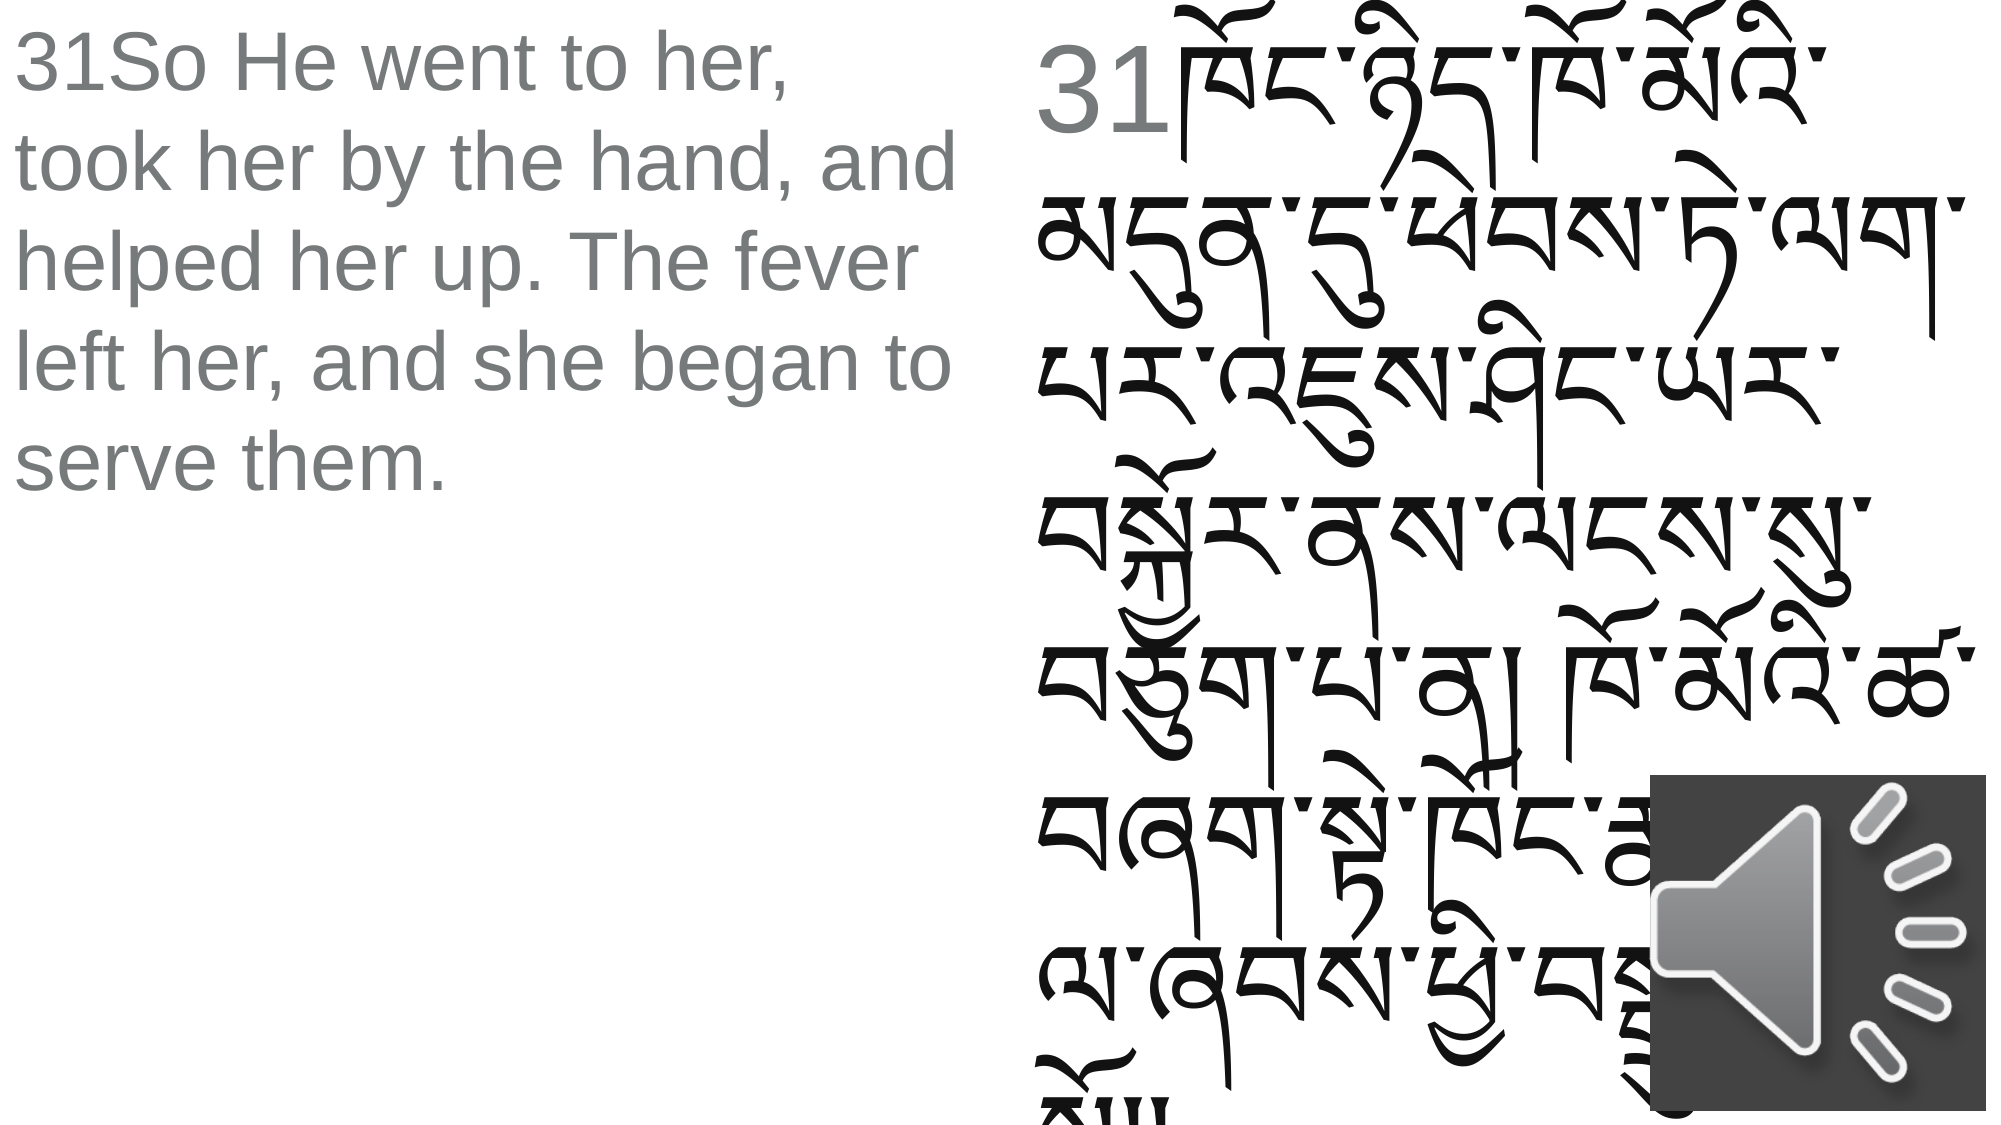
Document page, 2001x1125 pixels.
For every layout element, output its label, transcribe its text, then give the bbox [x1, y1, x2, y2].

picture [1648, 773, 1987, 1112]
text_box 31So He went to her, took her by the hand, and helped her up. The fever left her, and she began to serve them. [0, 0, 981, 1125]
text_box 31ཁོང་ཉིད་ཁོ་མོའི་མདུན་དུ་ཕེབས་ཏེ་ལག་པར་འཇུས་ཤིང་ཡར་བསྐྱོར་ནས་ལངས་སུ་བཅུག་པ༌ན། ཁོ་མོའི་ཚ་བཞག་སྟེ་ཁོང་རྣམས་ལ་ཞབས་ཕྱི་བསྒྲུབས་སོ།། [1019, 0, 2000, 1125]
